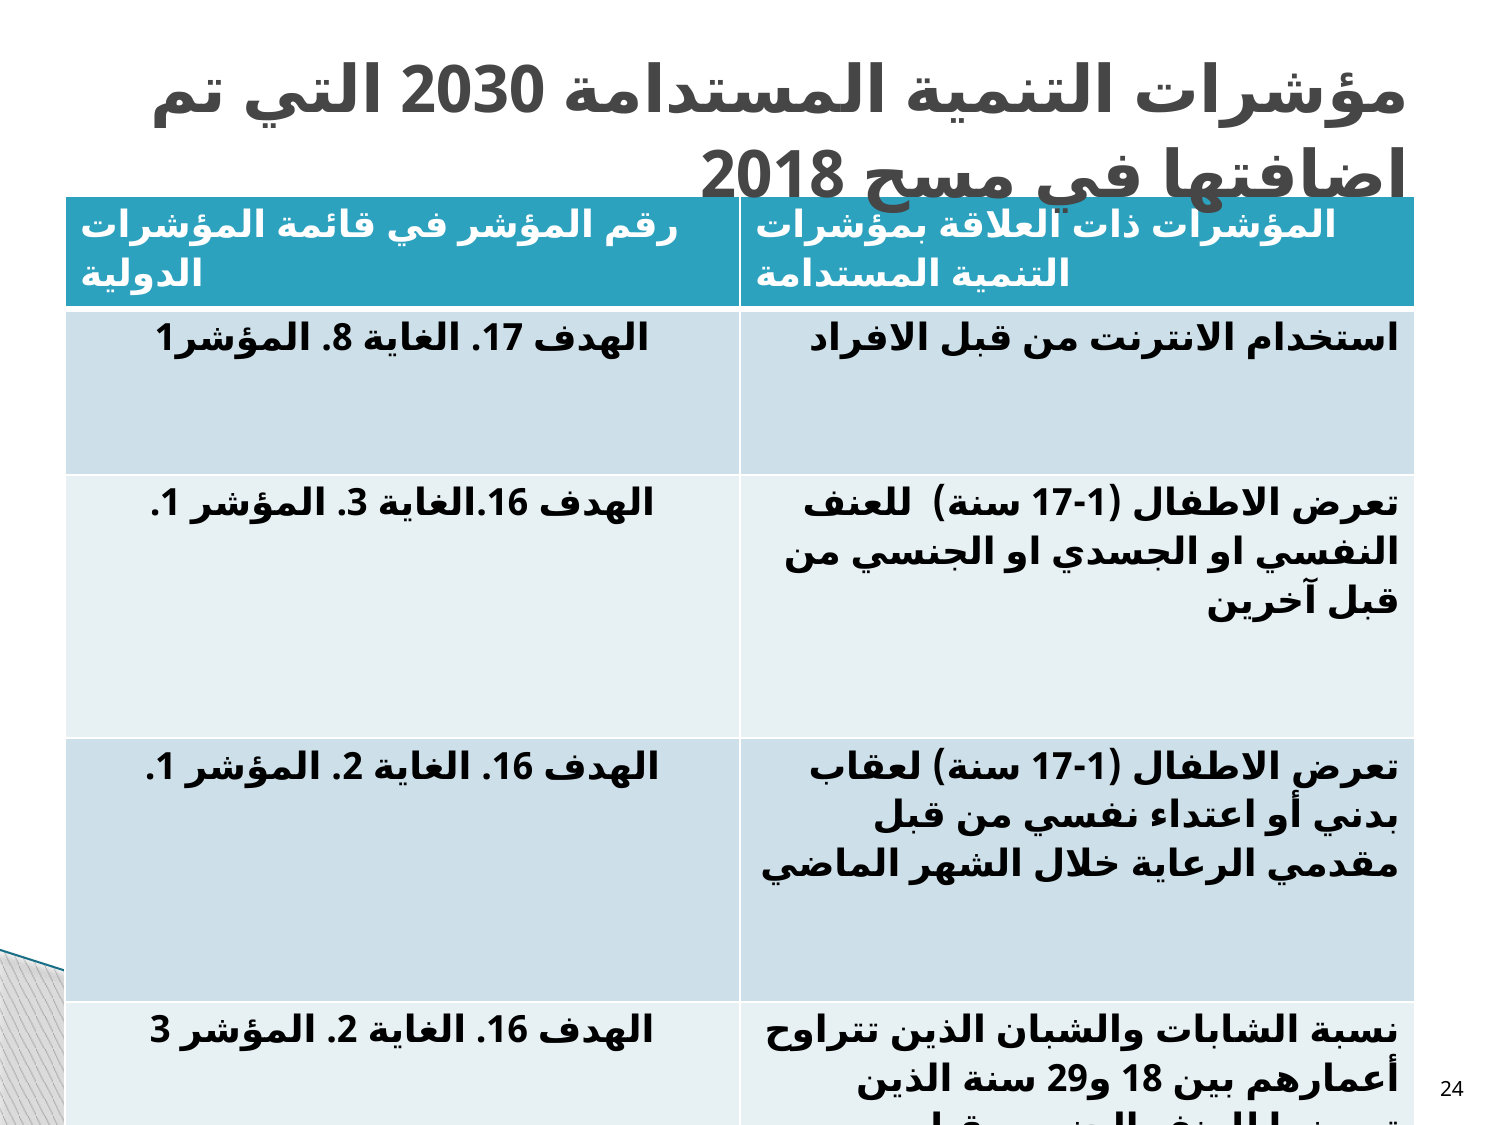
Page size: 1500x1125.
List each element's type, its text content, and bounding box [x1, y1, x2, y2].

table_header رقم المؤشر في قائمة المؤشرات الدولية [66, 197, 739, 306]
table_cell استخدام الانترنت من قبل الافراد [741, 312, 1414, 474]
table_header المؤشرات ذات العلاقة بمؤشرات التنمية المستدامة [741, 233, 1414, 306]
table_cell الهدف 16. الغاية 2. المؤشر 1. [66, 739, 739, 1001]
table_cell الهدف 17. الغاية 8. المؤشر1 [66, 312, 739, 474]
table_cell تعرض الاطفال (1-17 سنة) لعقاب بدني أو اعتداء نفسي من قبل مقدمي الرعاية خلال الشهر الماضي [741, 739, 1414, 1001]
slide_number 24 [1418, 1051, 1479, 1112]
title مؤشرات التنمية المستدامة 2030 التي تم اضافتها في مسح 2018 [75, 45, 1425, 233]
table_cell تعرض الاطفال (1-17 سنة) للعنف النفسي او الجسدي او الجنسي من قبل آخرين [741, 476, 1414, 737]
table_cell الهدف 16.الغاية 3. المؤشر 1. [66, 476, 739, 737]
table_cell نسبة الشابات والشبان الذين تتراوح أعمارهم بين 18 و29 سنة الذين تعرضوا للعنف الجنسي قبل سن الثامنة عشرة [741, 1003, 1414, 1125]
table_cell الهدف 16. الغاية 2. المؤشر 3 [66, 1003, 739, 1125]
